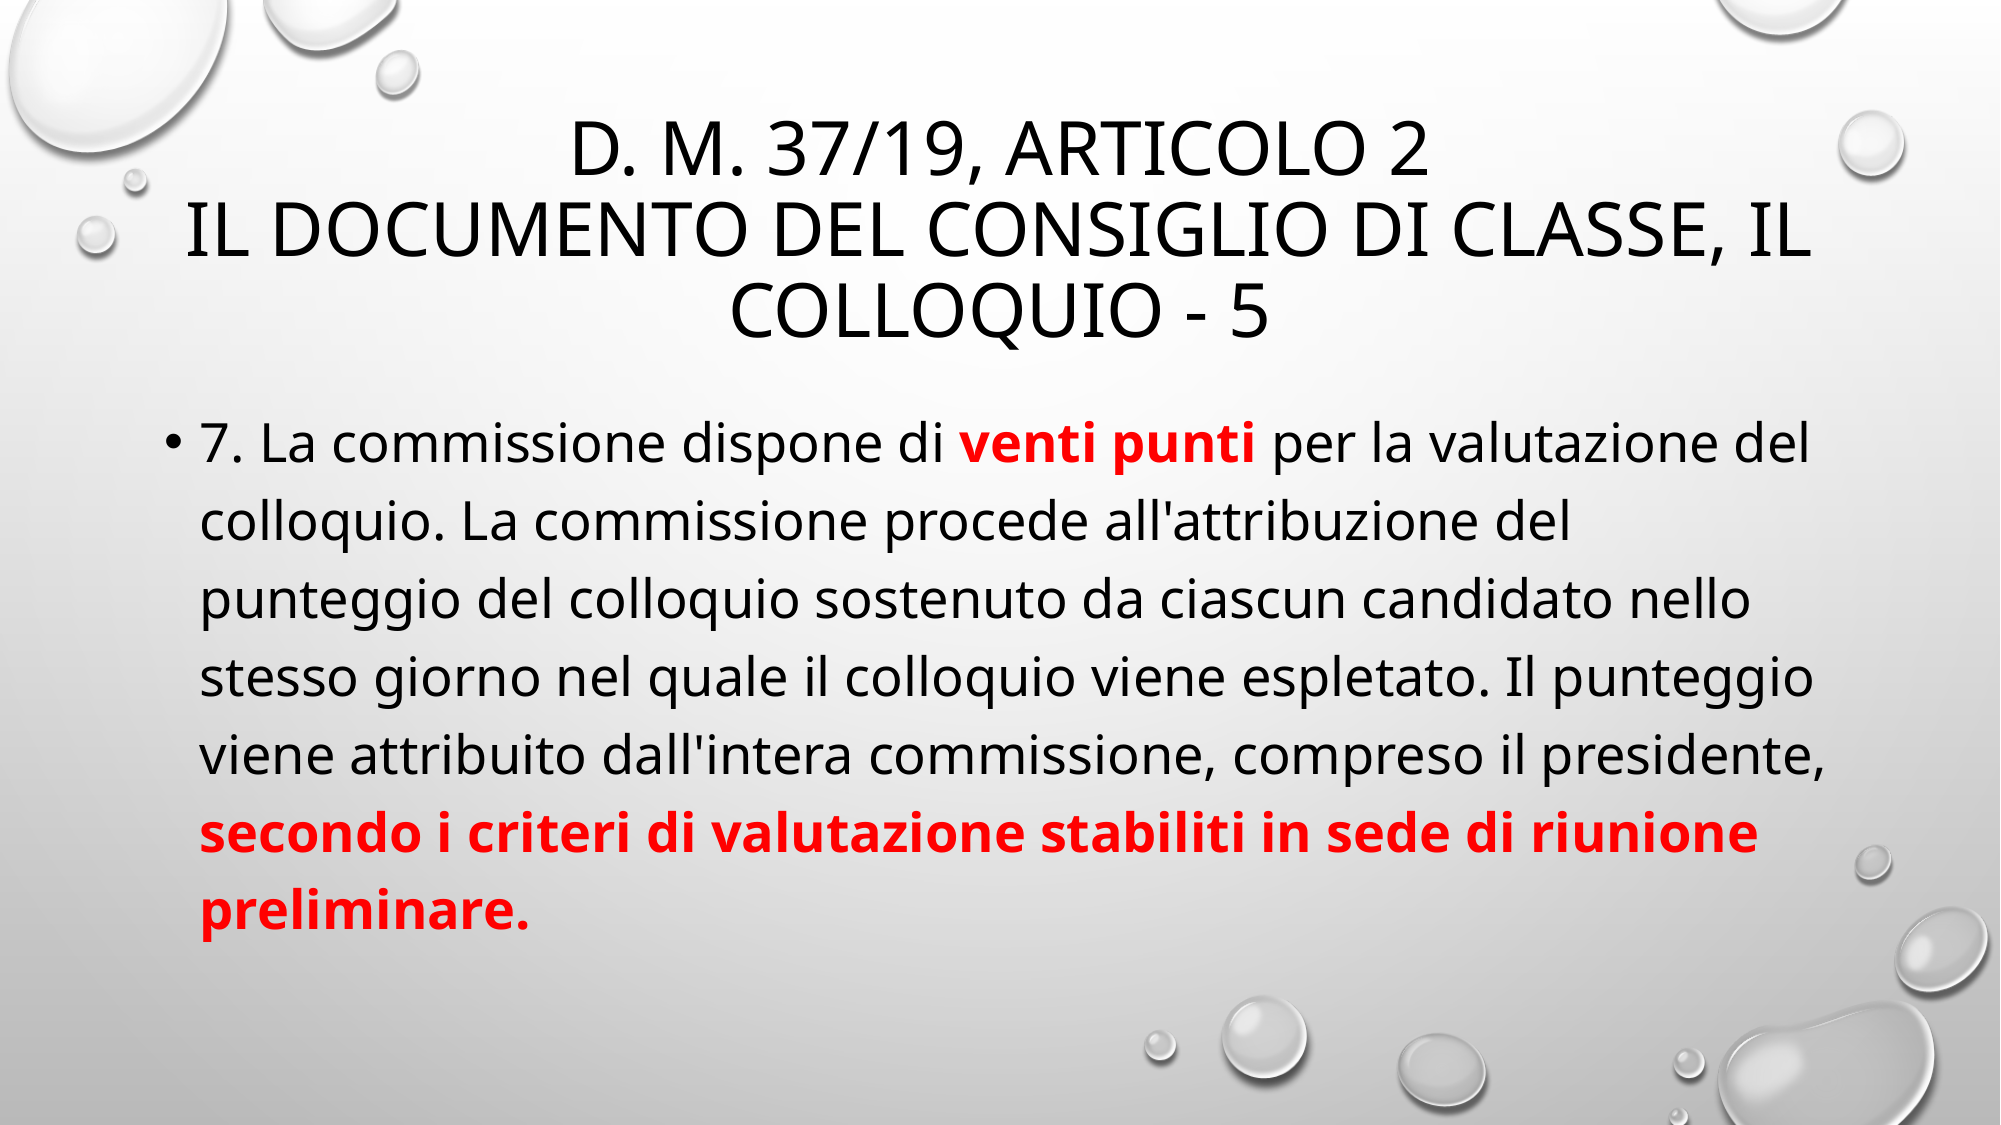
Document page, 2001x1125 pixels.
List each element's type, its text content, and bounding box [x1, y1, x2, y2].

picture [0, 0, 2000, 1125]
title D. M. 37/19, Articolo 2 Il documento del Consiglio di classe, il colloquio - 5 [149, 101, 1851, 364]
list 7. La commissione dispone di venti punti per la valutazione del colloquio. La commissione procede all'attribuzione del punteggio del colloquio sostenuto da ciascun candidato nello stesso giorno nel quale il colloquio viene espletato. Il punteggio viene attribuito dall'intera commissione, compreso il presidente, secondo i criteri di valutazione stabiliti in sede di riunione preliminare. [149, 388, 1850, 950]
